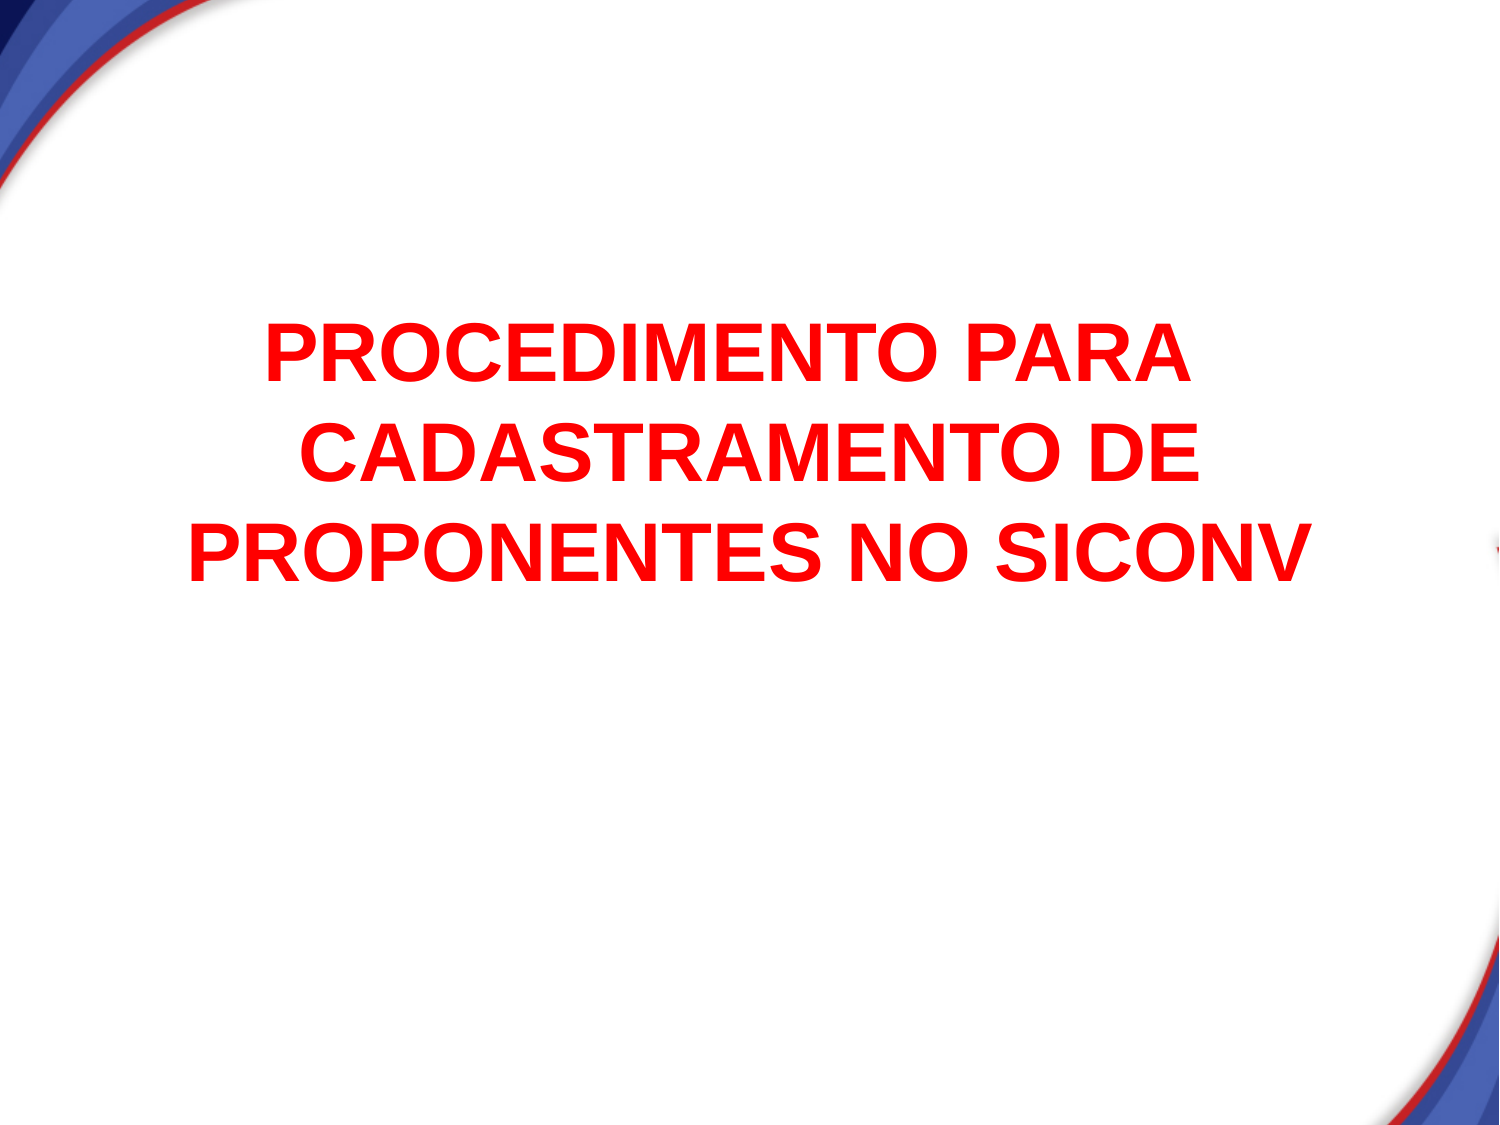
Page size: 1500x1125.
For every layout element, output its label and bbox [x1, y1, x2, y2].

list [0, 0, 1500, 1125]
